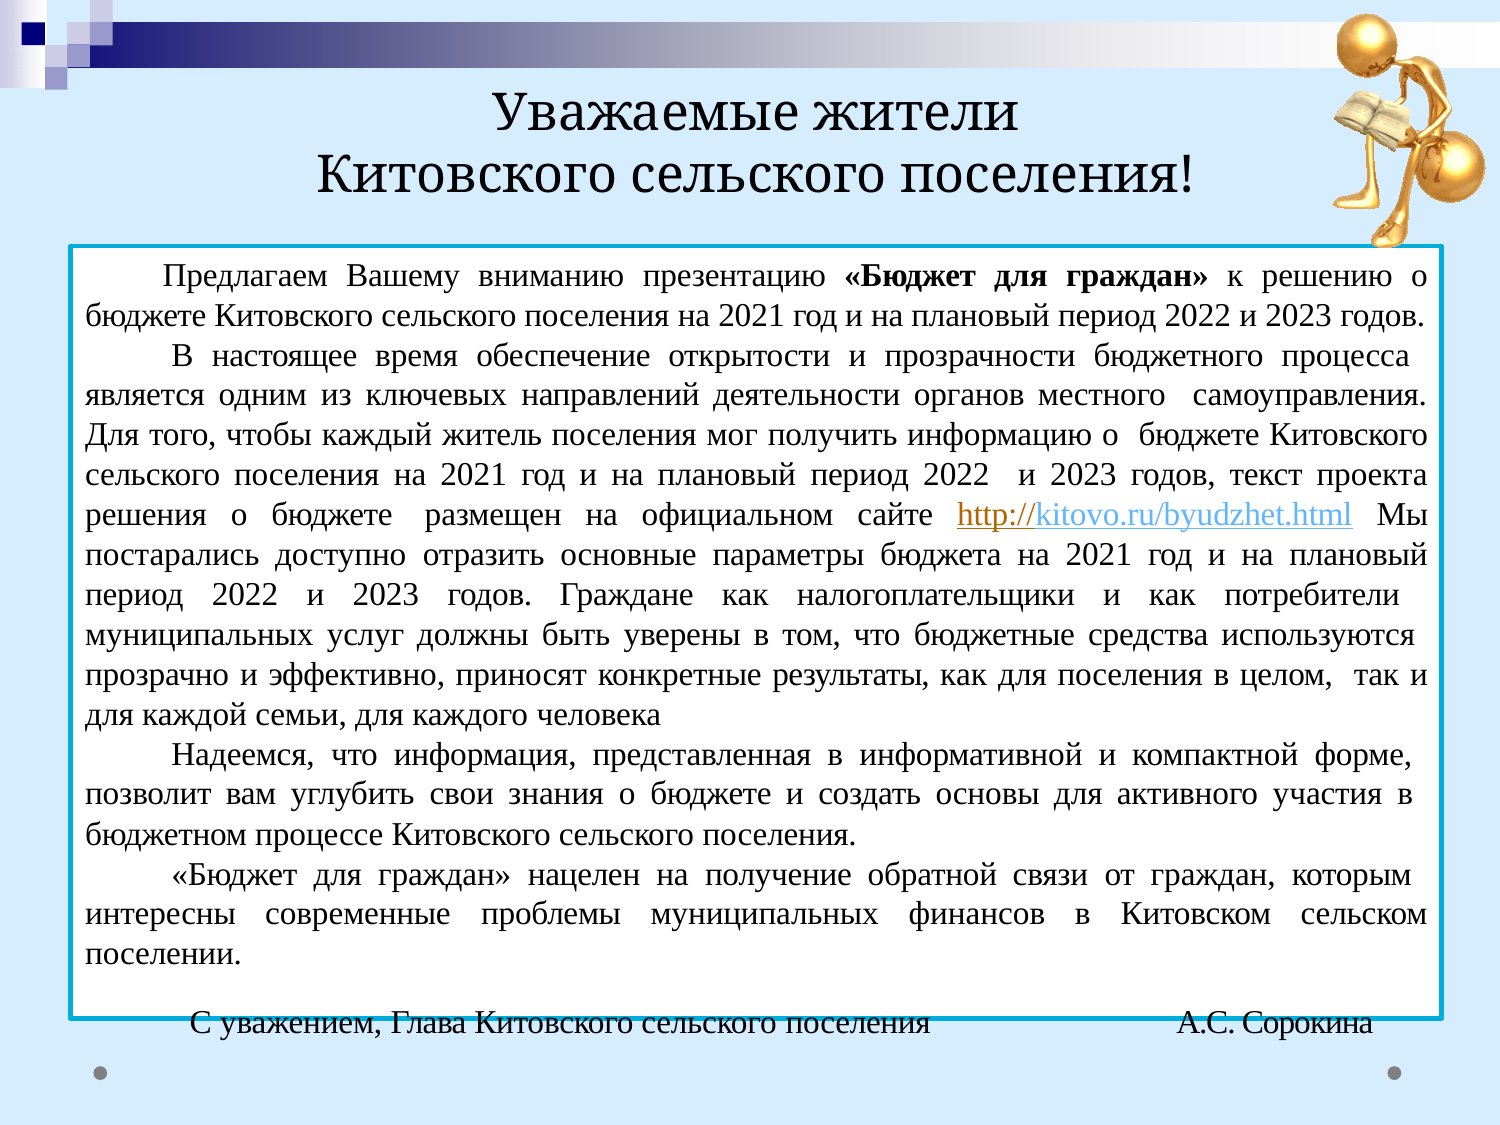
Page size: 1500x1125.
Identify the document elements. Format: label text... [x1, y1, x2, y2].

text_box [0, 0, 47, 88]
text_box [90, 22, 148, 68]
text_box [21, 22, 45, 46]
title Уважаемые жители Китовского сельского поселения! [148, 13, 1297, 204]
text_box [45, 67, 68, 90]
text_box Предлагаем Вашему вниманию презентацию «Бюджет для граждан» к решению о бюджете Китовского сельского поселения на 2021 год и на плановый период 2022 и 2023 годов. В настоящее время обеспечение открытости и прозрачности бюджетного процесса является одним из ключевых направлений деятельности органов местного самоуправления. Для того, чтобы каждый житель поселения мог получить информацию о бюджете Китовского сельского поселения на 2021 год и на плановый период 2022 и 2023 годов, текст проекта решения о бюджете размещен на официальном сайте http://kitovo.ru/byudzhet.html Мы постарались доступно отразить основные параметры бюджета на 2021 год и на плановый период 2022 и 2023 годов. Граждане как налогоплательщики и как потребители муниципальных услуг должны быть уверены в том, что бюджетные средства используются прозрачно и эффективно, приносят конкретные результаты, как для поселения в целом, так и для каждой семьи, для каждого человека Надеемся, что информация, представленная в информативной и компактной форме, позволит вам углубить свои знания о бюджете и создать основы для активного участия в бюджетном процессе Китовского сельского поселения. «Бюджет для граждан» нацелен на получение обратной связи от граждан, которым интересны современные проблемы муниципальных финансов в Китовском сельском поселении. С уважением, Глава Китовского сельского поселения А.С. Сорокина [83, 250, 1429, 1041]
text_box [45, 45, 67, 67]
text_box [1429, 254, 1444, 1021]
text_box [89, 22, 113, 46]
text_box [1297, 0, 1500, 254]
text_box [67, 44, 90, 68]
text_box [67, 22, 89, 44]
text_box [89, 0, 113, 22]
text_box [68, 244, 1297, 1021]
